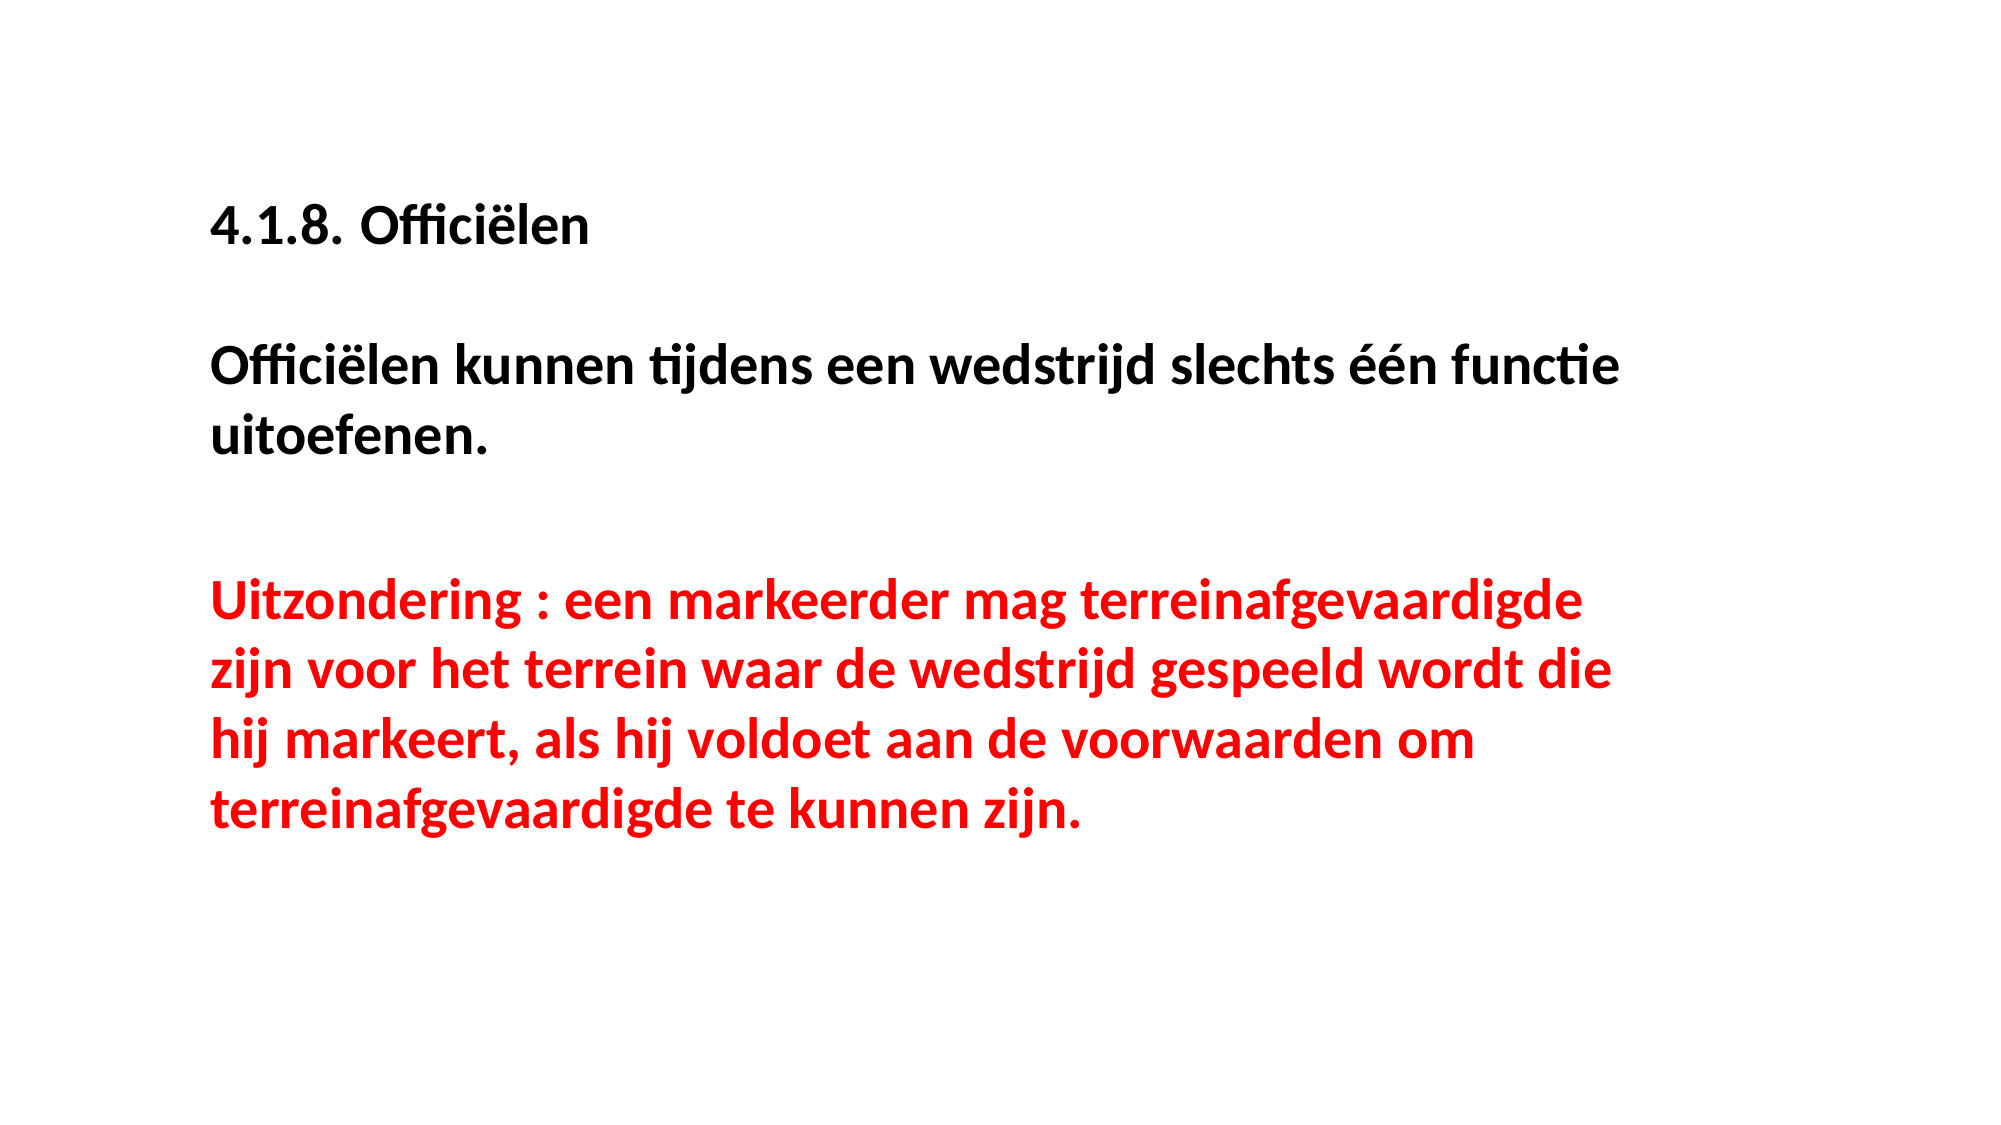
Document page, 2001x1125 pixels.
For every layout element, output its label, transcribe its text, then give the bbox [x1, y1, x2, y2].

text_box 4.1.8. Officiëlen Officiëlen kunnen tijdens een wedstrijd slechts één functie uitoefenen. Uitzondering : een markeerder mag terreinafgevaardigde zijn voor het terrein waar de wedstrijd gespeeld wordt die hij markeert, als hij voldoet aan de voorwaarden om terreinafgevaardigde te kunnen zijn. [195, 178, 1673, 848]
